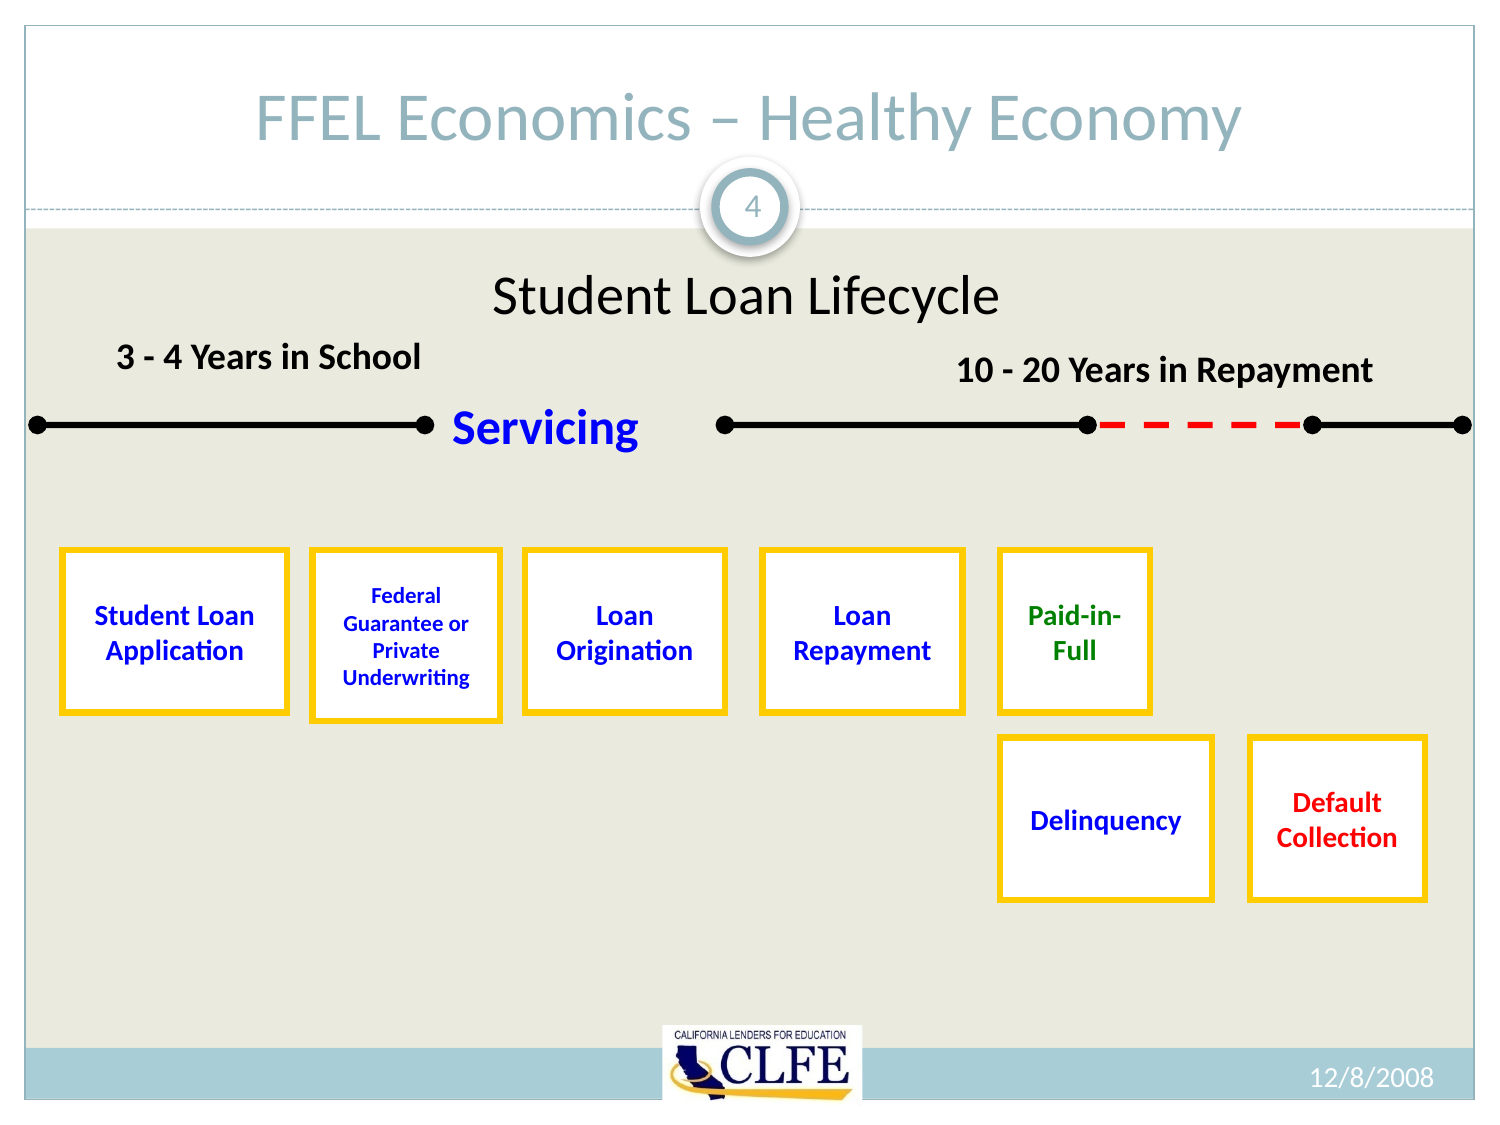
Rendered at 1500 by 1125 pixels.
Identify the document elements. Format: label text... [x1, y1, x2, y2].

picture [662, 1025, 863, 1106]
text_box Default Collection [1250, 737, 1425, 900]
text_box Paid-in- Full [999, 549, 1150, 713]
slide_number 4 [715, 168, 791, 241]
text_box 10 - 20 Years in Repayment [940, 337, 1389, 398]
text_box Loan Origination [525, 549, 725, 713]
text_box 3 - 4 Years in School [100, 324, 437, 385]
text_box [1306, 418, 1469, 432]
list Student Loan Lifecycle [49, 250, 1445, 1001]
title FFEL Economics – Healthy Economy [49, 37, 1450, 162]
text_box Servicing [437, 387, 725, 463]
text_box Delinquency [999, 737, 1213, 900]
text_box Student Loan Application [62, 549, 288, 713]
text_box [31, 418, 432, 432]
text_box Loan Repayment [762, 549, 963, 713]
text_box Federal Guarantee or Private Underwriting [312, 549, 500, 722]
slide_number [950, 1050, 1450, 1111]
text_box [718, 418, 1094, 432]
